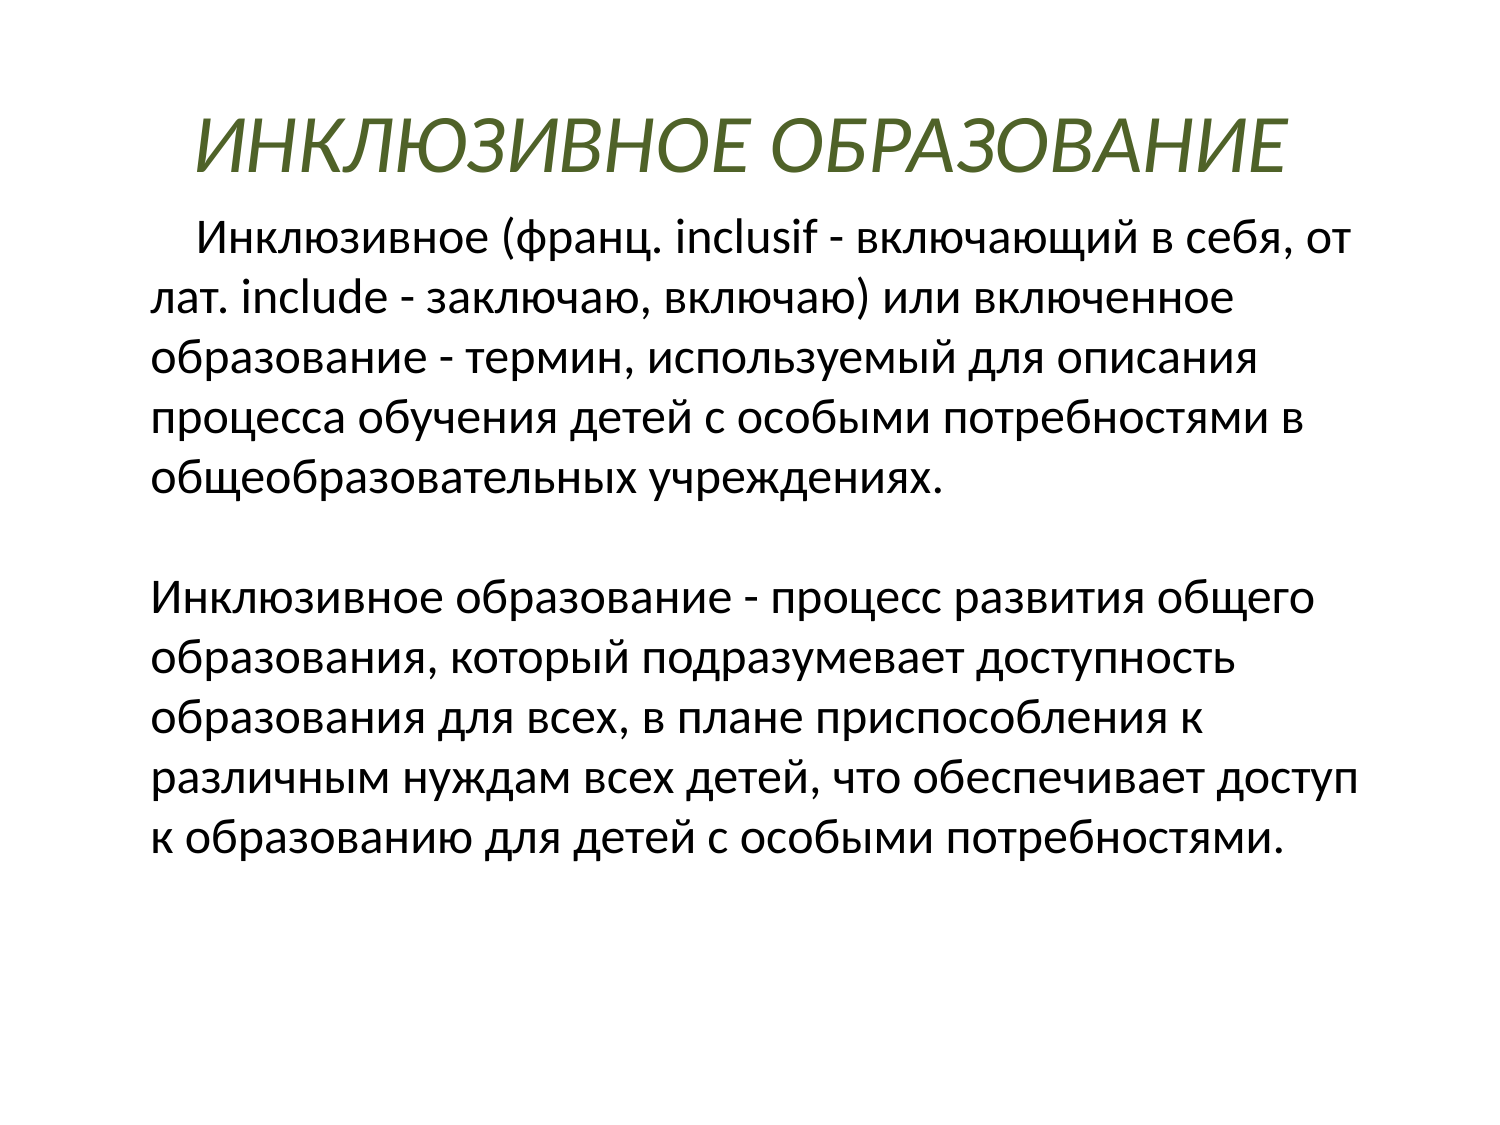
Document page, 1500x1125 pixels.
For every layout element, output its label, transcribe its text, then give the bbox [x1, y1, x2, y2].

title Инклюзивное образование [75, 45, 1425, 233]
text_box Инклюзивное (франц. inclusif - включающий в себя, от лат. include - заключаю, включаю) или включенное образование - термин, используемый для описания процесса обучения детей с особыми потребностями в общеобразовательных учреждениях. Инклюзивное образование - процесс развития общего образования, который подразумевает доступность образования для всех, в плане приспособления к различным нуждам всех детей, что обеспечивает доступ к образованию для детей с особыми потребностями. [135, 196, 1400, 871]
